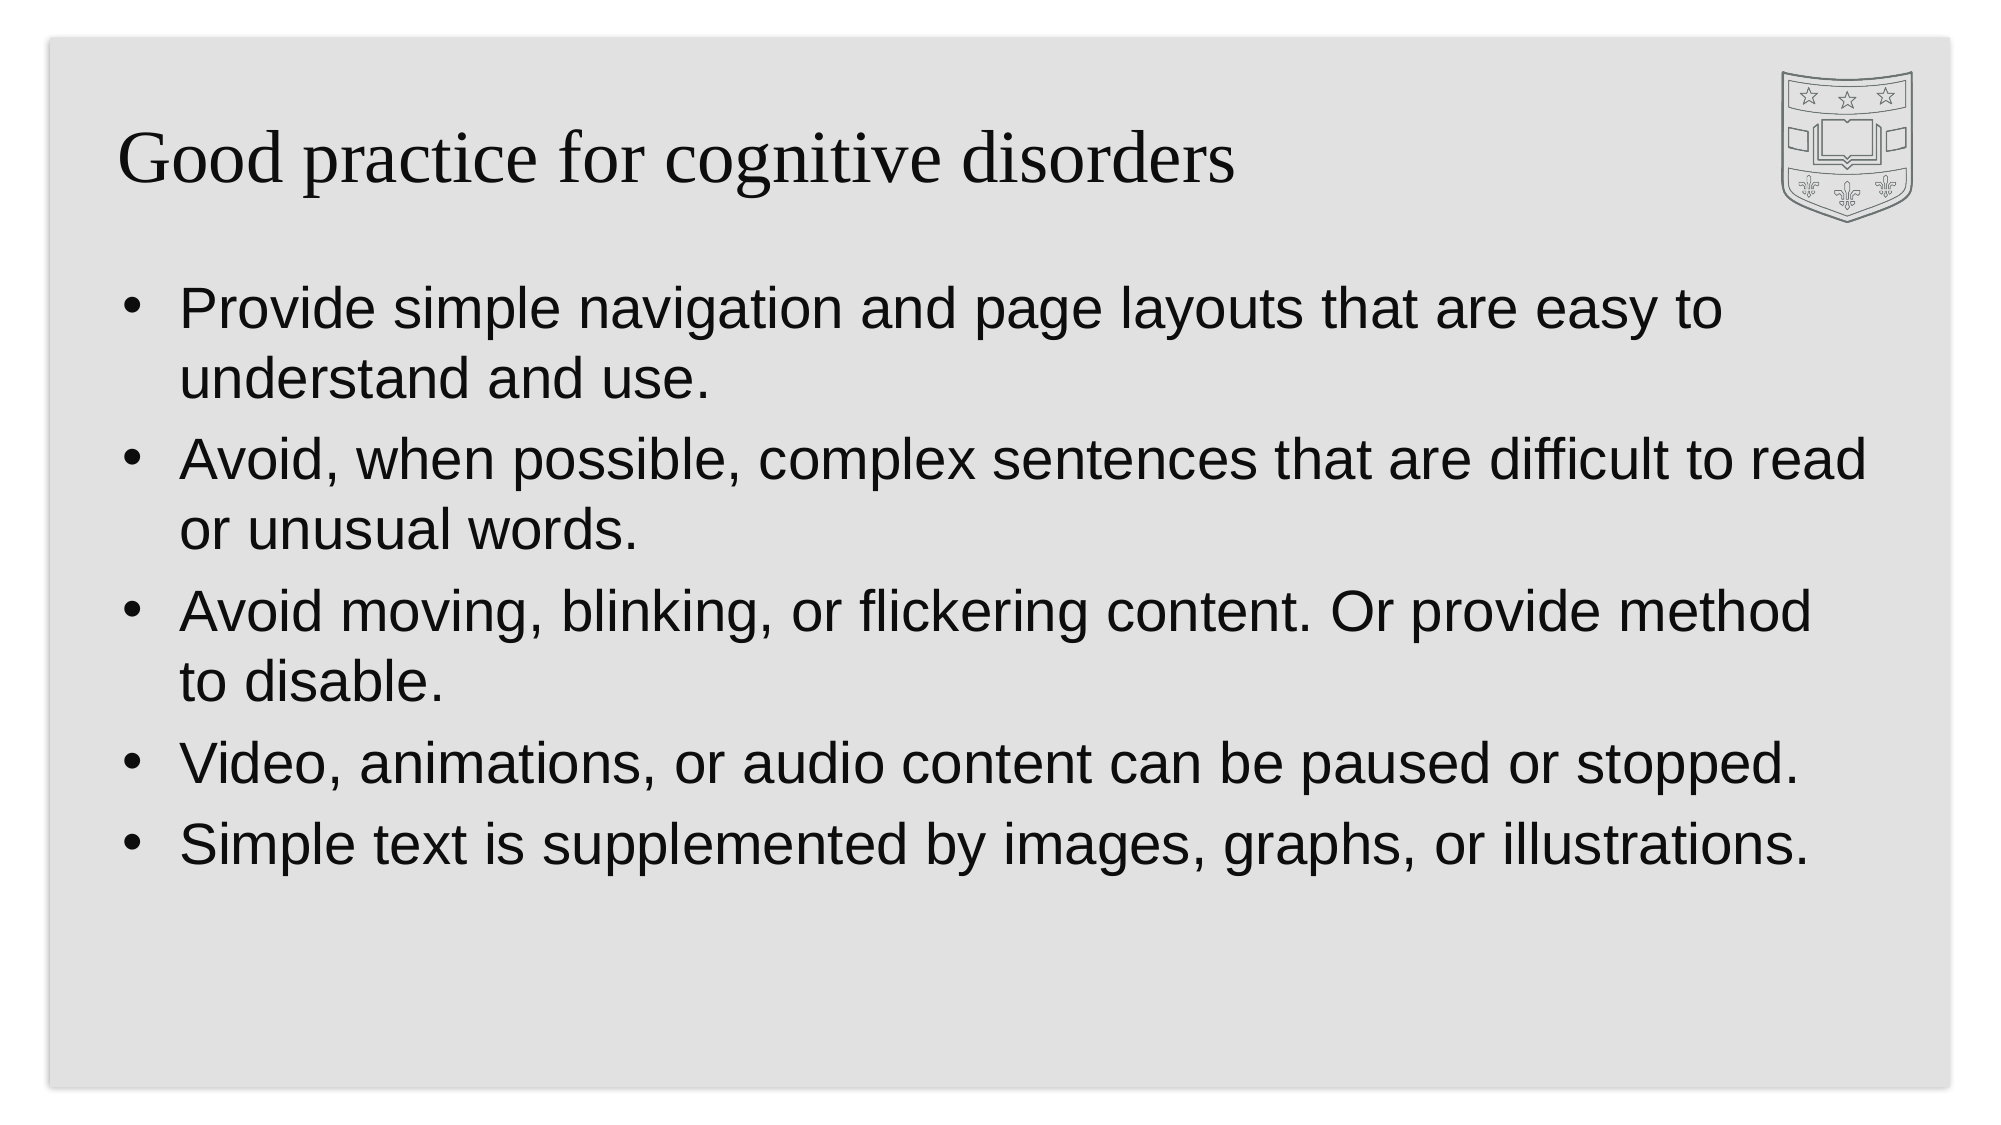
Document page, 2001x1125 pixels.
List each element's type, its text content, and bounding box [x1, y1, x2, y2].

list Provide simple navigation and page layouts that are easy to understand and use. Avoid, when possible, complex sentences that are difficult to read or unusual words. Avoid moving, blinking, or flickering content. Or provide method to disable. Video, animations, or audio content can be paused or stopped. Simple text is supplemented by images, graphs, or illustrations. [108, 262, 1889, 1047]
title Good practice for cognitive disorders [102, 71, 1686, 233]
picture [1781, 71, 1913, 223]
